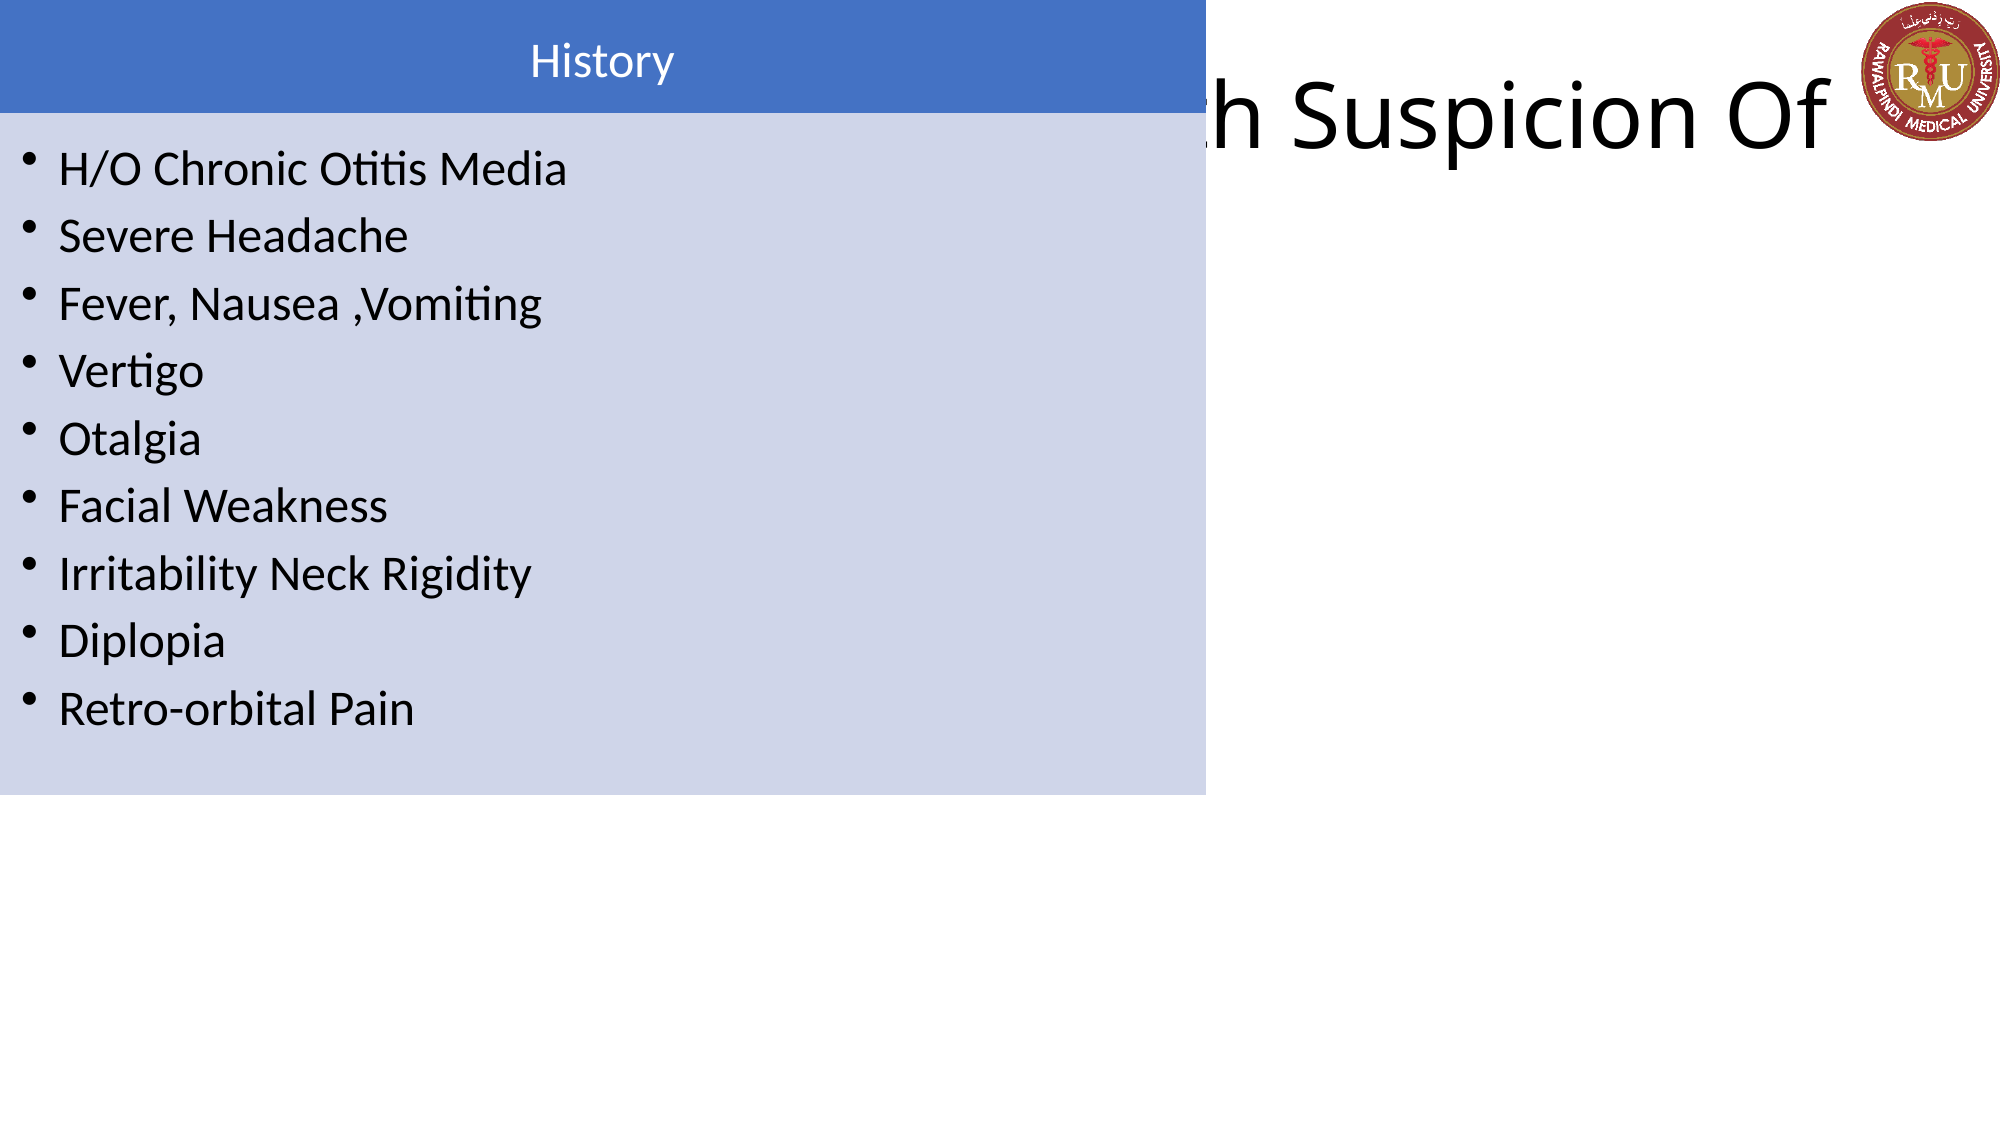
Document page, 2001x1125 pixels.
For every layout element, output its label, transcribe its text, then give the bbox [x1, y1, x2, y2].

title Evaluation Of Patient with Suspicion Of CSOM Complication [1206, 59, 1863, 278]
picture [1853, 2, 2000, 141]
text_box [185, 294, 1391, 1090]
